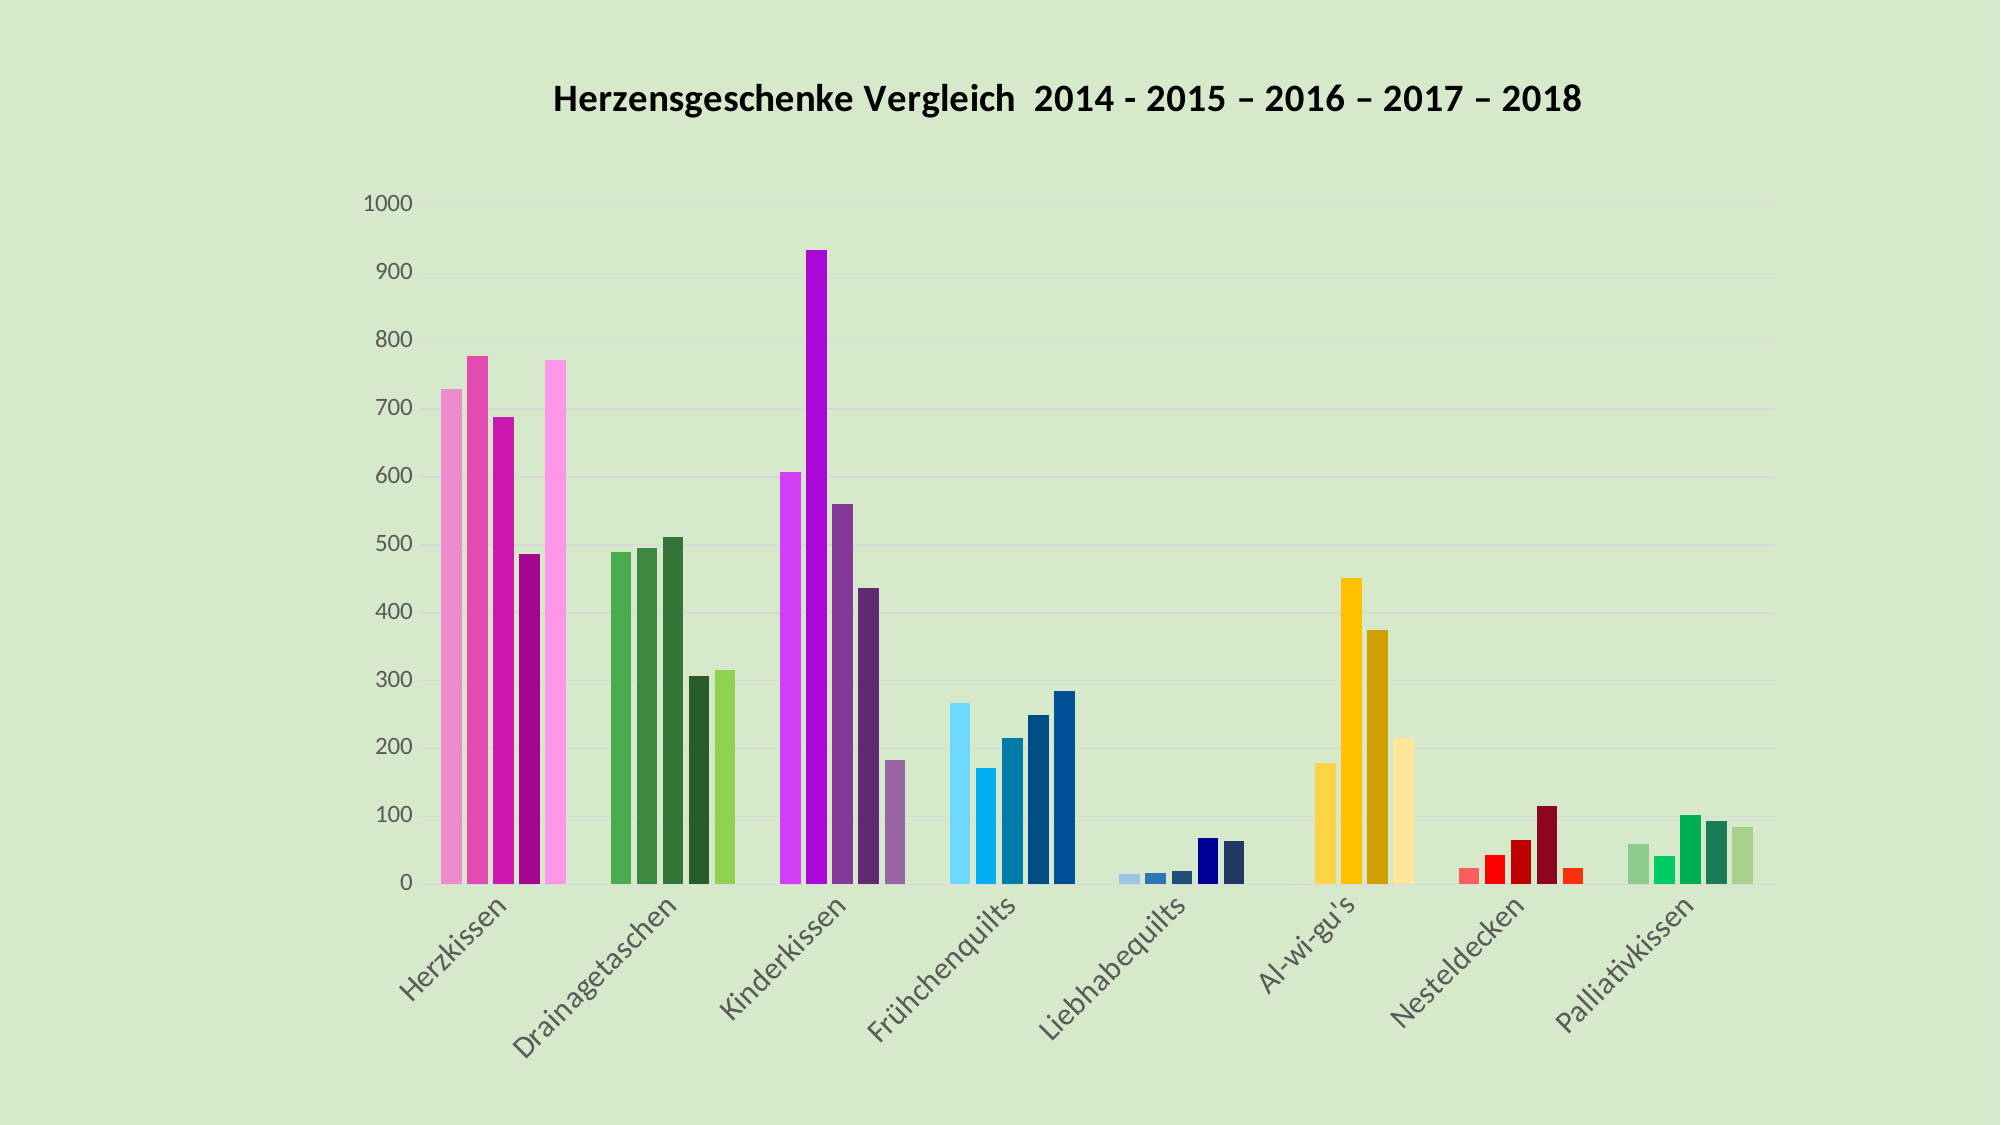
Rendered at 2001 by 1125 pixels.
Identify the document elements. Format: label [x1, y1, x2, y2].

chart [333, 41, 1805, 1087]
